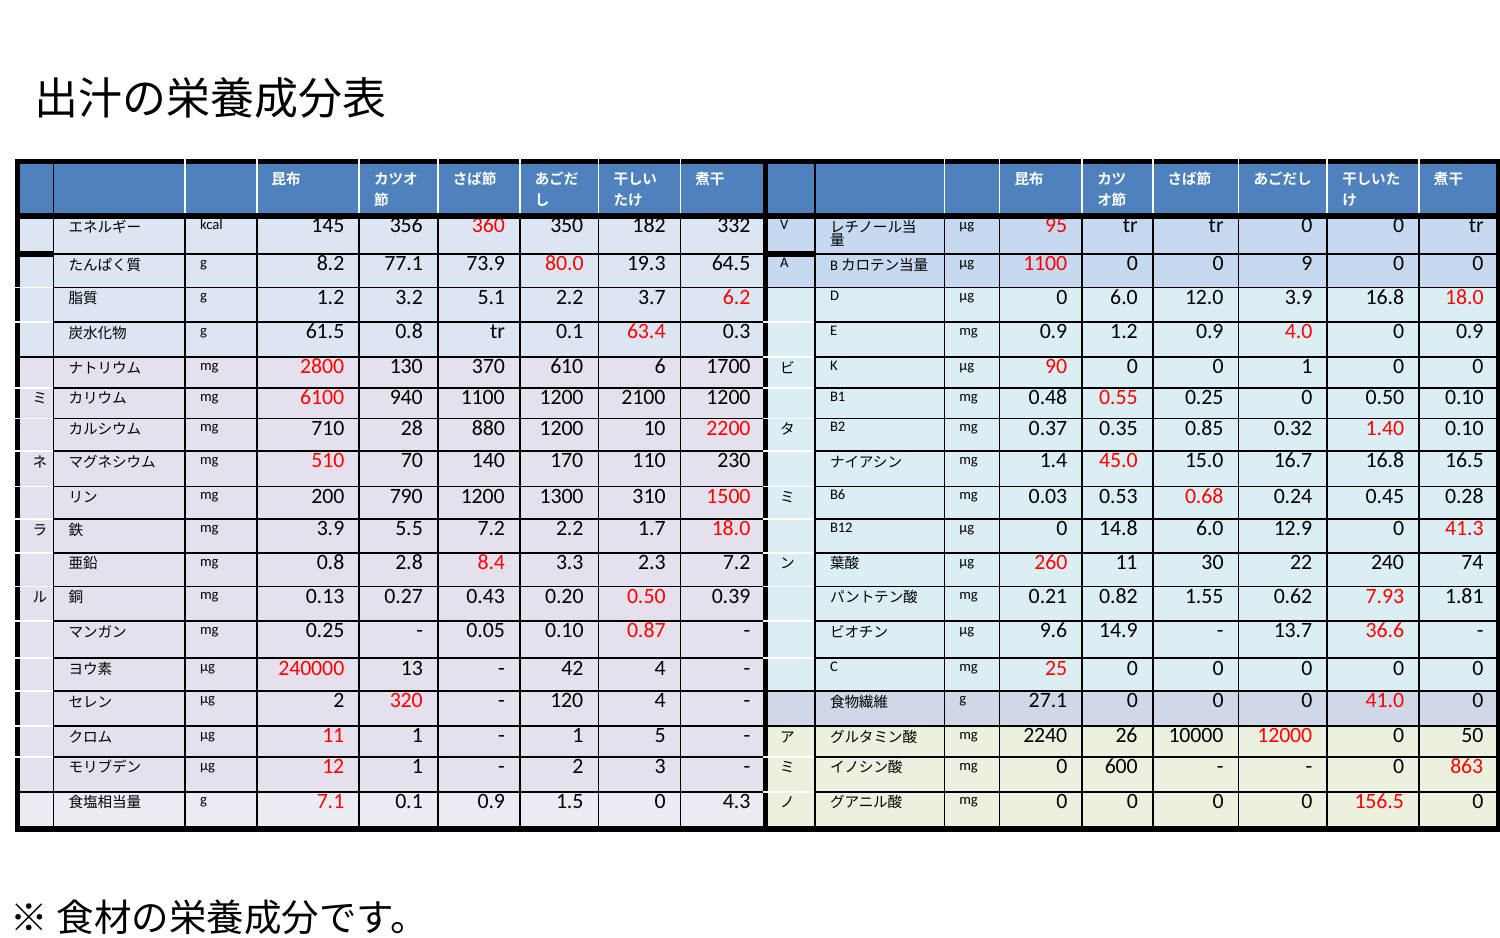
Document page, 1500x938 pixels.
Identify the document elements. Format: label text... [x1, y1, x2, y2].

table_cell 61.5 [258, 323, 358, 356]
table_cell 350 [521, 219, 598, 253]
table_cell 0.1 [360, 793, 437, 826]
table_cell mg [186, 358, 256, 387]
table_cell 0 [1328, 219, 1418, 253]
table_cell モリブデン [54, 758, 184, 791]
table_cell mg [945, 793, 999, 826]
table_header カツオ節 [360, 164, 437, 213]
table_cell ミ [768, 487, 814, 518]
table_cell 26 [1083, 727, 1152, 756]
table_cell mg [186, 622, 256, 657]
table_cell - [1239, 758, 1326, 791]
table_cell 110 [599, 452, 680, 486]
table_cell 6.0 [1154, 520, 1238, 552]
table_cell レチノール当量 [816, 219, 944, 253]
table_cell 0 [1239, 219, 1326, 253]
table_cell 863 [1420, 758, 1496, 791]
table_cell 亜鉛 [54, 554, 184, 586]
table_cell - [1154, 758, 1238, 791]
table_cell 70 [360, 452, 437, 486]
table_cell 0 [1420, 358, 1496, 387]
table_cell 64.5 [681, 255, 763, 287]
table_cell 0 [1083, 692, 1152, 725]
table_cell mg [186, 419, 256, 450]
table_cell 710 [258, 419, 358, 450]
table_header 煮干 [1420, 164, 1496, 213]
table_cell 0 [1328, 255, 1418, 287]
table_cell ビオチン [816, 622, 944, 657]
table_cell 140 [439, 452, 519, 486]
table_cell C [816, 659, 944, 690]
table_cell μg [945, 358, 999, 387]
table_cell ア [768, 727, 814, 756]
table_cell 16.8 [1328, 452, 1418, 486]
table_cell [768, 452, 814, 486]
table_cell 0.13 [258, 587, 358, 620]
table_cell 0.39 [681, 587, 763, 620]
table_cell [20, 727, 53, 756]
table_cell クロム [54, 727, 184, 756]
table_cell 2240 [1000, 727, 1081, 756]
table_cell 1100 [439, 389, 519, 418]
table_cell 332 [681, 219, 763, 253]
table_cell 130 [360, 358, 437, 387]
table_cell ノ [768, 793, 814, 826]
table_cell 230 [681, 452, 763, 486]
table_cell 63.4 [599, 323, 680, 356]
table_cell 7.93 [1328, 587, 1418, 620]
table_cell 880 [439, 419, 519, 450]
table_header カツオ節 [1083, 164, 1152, 213]
table_cell 0 [1328, 323, 1418, 356]
table_cell 41.0 [1328, 692, 1418, 725]
table_cell ナトリウム [54, 358, 184, 387]
table_cell - [681, 659, 763, 690]
table_cell ン [768, 554, 814, 586]
table_cell 脂質 [54, 288, 184, 321]
table_cell 356 [360, 219, 437, 253]
table_cell 1200 [521, 389, 598, 418]
table_cell 0 [1420, 692, 1496, 725]
table_cell 鉄 [54, 520, 184, 552]
table_cell 200 [258, 487, 358, 518]
table_cell 8.2 [258, 255, 358, 287]
table_cell 10000 [1154, 727, 1238, 756]
table_cell 0 [1239, 692, 1326, 725]
table_cell ネ [20, 452, 53, 486]
table_cell - [681, 758, 763, 791]
table_cell - [681, 727, 763, 756]
table_cell 2 [258, 692, 358, 725]
table_cell 1.4 [1000, 452, 1081, 486]
table_cell 0.48 [1000, 389, 1081, 418]
table_cell 0.32 [1239, 419, 1326, 450]
table_cell 145 [258, 219, 358, 253]
table_cell 240000 [258, 659, 358, 690]
table_cell μg [186, 692, 256, 725]
table_cell - [681, 692, 763, 725]
table_cell [20, 257, 53, 287]
table_cell 1.81 [1420, 587, 1496, 620]
table_cell 1200 [521, 419, 598, 450]
table_cell mg [945, 727, 999, 756]
table_cell タ [768, 419, 814, 450]
table_cell mg [945, 758, 999, 791]
table_cell 1500 [681, 487, 763, 518]
table_header あごだし [521, 164, 598, 213]
table_cell 13.7 [1239, 622, 1326, 657]
table_header さば節 [1154, 164, 1238, 213]
table_cell 1.2 [1083, 323, 1152, 356]
table_cell 510 [258, 452, 358, 486]
table_cell 12.9 [1239, 520, 1326, 552]
table_cell 0.1 [521, 323, 598, 356]
table_cell [20, 419, 53, 450]
table_cell [20, 793, 53, 826]
table_cell 6 [599, 358, 680, 387]
table_cell 0 [1154, 692, 1238, 725]
table_cell 18.0 [1420, 288, 1496, 321]
table_cell 9 [1239, 255, 1326, 287]
table_cell 4.0 [1239, 323, 1326, 356]
table_cell 4.3 [681, 793, 763, 826]
table_cell 0.43 [439, 587, 519, 620]
table_cell 0 [1239, 793, 1326, 826]
table_cell 5.5 [360, 520, 437, 552]
table_cell 0 [1239, 659, 1326, 690]
table_cell - [681, 622, 763, 657]
table_cell g [186, 323, 256, 356]
table_cell Βカロテン当量 [816, 255, 944, 287]
table_cell 0 [1239, 389, 1326, 418]
table_cell 6100 [258, 389, 358, 418]
table_cell 1300 [521, 487, 598, 518]
table_cell 25 [1000, 659, 1081, 690]
table_cell 1 [1239, 358, 1326, 387]
table_cell ル [20, 587, 53, 620]
table_cell 3.9 [258, 520, 358, 552]
table_cell [20, 692, 53, 725]
table_cell 170 [521, 452, 598, 486]
table_cell マグネシウム [54, 452, 184, 486]
table_cell 2 [521, 758, 598, 791]
table_cell 4 [599, 692, 680, 725]
table_cell ヨウ素 [54, 659, 184, 690]
table_cell 3 [599, 758, 680, 791]
table_cell [768, 288, 814, 321]
table_cell 0 [1328, 358, 1418, 387]
table_cell 11 [1083, 554, 1152, 586]
table_cell 1100 [1000, 255, 1081, 287]
table_cell μg [945, 554, 999, 586]
table_cell [20, 758, 53, 791]
table_cell 7.2 [681, 554, 763, 586]
table_cell 0.68 [1154, 487, 1238, 518]
table_cell 2.8 [360, 554, 437, 586]
table_header [945, 164, 999, 213]
table_cell 260 [1000, 554, 1081, 586]
table_cell 370 [439, 358, 519, 387]
table_cell g [186, 793, 256, 826]
table_cell B12 [816, 520, 944, 552]
table_cell 7.1 [258, 793, 358, 826]
table_cell g [186, 288, 256, 321]
table_cell tr [1154, 219, 1238, 253]
table_cell 1200 [681, 389, 763, 418]
table_cell 1.7 [599, 520, 680, 552]
table_cell 0.8 [360, 323, 437, 356]
table_header 干しいたけ [599, 164, 680, 213]
table_cell [768, 389, 814, 418]
table_cell 0.27 [360, 587, 437, 620]
table_cell - [439, 659, 519, 690]
table_cell - [439, 692, 519, 725]
table_header [20, 164, 53, 213]
table_cell 74 [1420, 554, 1496, 586]
table_cell 食物繊維 [816, 692, 944, 725]
table_cell 28 [360, 419, 437, 450]
table_cell 1 [360, 727, 437, 756]
table_cell カリウム [54, 389, 184, 418]
table_cell ビ [768, 358, 814, 387]
table_cell 15.0 [1154, 452, 1238, 486]
table_cell 食塩相当量 [54, 793, 184, 826]
table_cell 120 [521, 692, 598, 725]
table_cell 炭水化物 [54, 323, 184, 356]
table_cell 610 [521, 358, 598, 387]
table_cell 16.5 [1420, 452, 1496, 486]
table_cell 42 [521, 659, 598, 690]
table_cell g [186, 255, 256, 287]
table_cell 0 [1083, 793, 1152, 826]
table_cell エネルギー [54, 219, 184, 253]
table_cell kcal [186, 219, 256, 253]
table_cell E [816, 323, 944, 356]
table_cell 0 [1083, 255, 1152, 287]
table_cell 1.40 [1328, 419, 1418, 450]
table_cell 50 [1420, 727, 1496, 756]
table_cell 0 [1154, 793, 1238, 826]
table_cell [768, 692, 814, 725]
table_cell 3.2 [360, 288, 437, 321]
table_cell 156.5 [1328, 793, 1418, 826]
table_cell [20, 622, 53, 657]
table_cell μg [945, 520, 999, 552]
table_header [816, 164, 944, 213]
table_cell 0 [1154, 255, 1238, 287]
table_cell μg [945, 219, 999, 253]
table_cell 7.2 [439, 520, 519, 552]
table_cell 2.2 [521, 288, 598, 321]
table_cell mg [945, 323, 999, 356]
table_cell 8.4 [439, 554, 519, 586]
table_cell 1200 [439, 487, 519, 518]
table_cell イノシン酸 [816, 758, 944, 791]
table_cell 0.03 [1000, 487, 1081, 518]
table_cell mg [945, 419, 999, 450]
table_cell 182 [599, 219, 680, 253]
table_header [186, 164, 256, 213]
table_cell [768, 622, 814, 657]
table_cell - [1420, 622, 1496, 657]
table_cell μg [945, 255, 999, 287]
table_cell 310 [599, 487, 680, 518]
table_cell 0.45 [1328, 487, 1418, 518]
table_cell [20, 323, 53, 356]
table_cell 27.1 [1000, 692, 1081, 725]
text_box ※食材の栄養成分です。 [0, 886, 443, 938]
table_cell μg [186, 659, 256, 690]
table_cell 0.37 [1000, 419, 1081, 450]
table_cell 0.53 [1083, 487, 1152, 518]
table_cell 4 [599, 659, 680, 690]
table_cell B2 [816, 419, 944, 450]
table_cell 1700 [681, 358, 763, 387]
table_cell 22 [1239, 554, 1326, 586]
table_cell D [816, 288, 944, 321]
table_cell 0.9 [1420, 323, 1496, 356]
table_cell 3.3 [521, 554, 598, 586]
table_cell 0 [1083, 659, 1152, 690]
table_cell tr [439, 323, 519, 356]
table_cell 2.3 [599, 554, 680, 586]
table_cell mg [186, 520, 256, 552]
table_cell [20, 288, 53, 321]
table_cell μg [945, 288, 999, 321]
table_cell 0.25 [1154, 389, 1238, 418]
table_cell [768, 323, 814, 356]
table_cell [20, 659, 53, 690]
table_cell 77.1 [360, 255, 437, 287]
table_cell μg [186, 727, 256, 756]
table_cell パントテン酸 [816, 587, 944, 620]
table_cell 0 [1328, 727, 1418, 756]
table_cell 9.6 [1000, 622, 1081, 657]
table_cell A [768, 257, 814, 287]
table_cell 13 [360, 659, 437, 690]
table_cell ミ [20, 389, 53, 418]
table_header 煮干 [681, 164, 763, 213]
table_cell 12.0 [1154, 288, 1238, 321]
table_cell 0.9 [1000, 323, 1081, 356]
table_cell mg [186, 587, 256, 620]
table_cell 0.24 [1239, 487, 1326, 518]
table_cell 1 [521, 727, 598, 756]
title 出汁の栄養成分表 [19, 57, 434, 137]
table_cell mg [186, 389, 256, 418]
table_cell 0 [1000, 520, 1081, 552]
table_cell μg [945, 622, 999, 657]
table_cell mg [945, 389, 999, 418]
table_cell [768, 659, 814, 690]
table_cell 0 [1000, 793, 1081, 826]
table_cell 0 [1083, 358, 1152, 387]
table_cell 320 [360, 692, 437, 725]
table_cell 0 [1420, 255, 1496, 287]
table_cell 73.9 [439, 255, 519, 287]
table_header あごだし [1239, 164, 1326, 213]
table_cell 0 [1000, 288, 1081, 321]
table_cell セレン [54, 692, 184, 725]
table_cell 16.7 [1239, 452, 1326, 486]
table_cell 11 [258, 727, 358, 756]
table_cell 45.0 [1083, 452, 1152, 486]
table_cell 0 [1420, 793, 1496, 826]
table_cell 360 [439, 219, 519, 253]
table_cell - [439, 758, 519, 791]
table_cell [20, 358, 53, 387]
table_header 昆布 [1000, 164, 1081, 213]
table_cell 790 [360, 487, 437, 518]
table_cell 0 [1154, 358, 1238, 387]
table_cell B6 [816, 487, 944, 518]
table_cell 0.9 [1154, 323, 1238, 356]
table_cell ミ [768, 758, 814, 791]
table_cell 80.0 [521, 255, 598, 287]
table_cell 600 [1083, 758, 1152, 791]
table_cell 10 [599, 419, 680, 450]
table_cell 2.2 [521, 520, 598, 552]
table_cell 90 [1000, 358, 1081, 387]
table_cell [20, 219, 53, 251]
table_cell [20, 487, 53, 518]
table_cell 6.0 [1083, 288, 1152, 321]
table_header [54, 164, 184, 213]
table_cell - [1154, 622, 1238, 657]
table_cell 3.7 [599, 288, 680, 321]
table_cell 0.85 [1154, 419, 1238, 450]
table_cell 銅 [54, 587, 184, 620]
table_cell 0 [599, 793, 680, 826]
table_cell 18.0 [681, 520, 763, 552]
table_cell 0.10 [1420, 419, 1496, 450]
table_cell 0.10 [521, 622, 598, 657]
table_cell 1 [360, 758, 437, 791]
table_cell mg [945, 587, 999, 620]
table_cell mg [186, 554, 256, 586]
table_cell 2800 [258, 358, 358, 387]
table_cell 0.62 [1239, 587, 1326, 620]
table_cell 940 [360, 389, 437, 418]
table_cell 1.2 [258, 288, 358, 321]
table_cell 0 [1000, 758, 1081, 791]
table_cell mg [186, 487, 256, 518]
table_cell 30 [1154, 554, 1238, 586]
table_cell 0.9 [439, 793, 519, 826]
table_cell 3.9 [1239, 288, 1326, 321]
table_cell 0.87 [599, 622, 680, 657]
table_cell mg [945, 452, 999, 486]
table_cell 0.35 [1083, 419, 1152, 450]
table_cell 5 [599, 727, 680, 756]
table_cell - [439, 727, 519, 756]
table_cell 0 [1328, 758, 1418, 791]
table_cell マンガン [54, 622, 184, 657]
table_cell mg [186, 452, 256, 486]
table_cell 1.5 [521, 793, 598, 826]
table_cell 0 [1328, 659, 1418, 690]
table_cell 0.21 [1000, 587, 1081, 620]
table_cell 0 [1328, 520, 1418, 552]
table_cell カルシウム [54, 419, 184, 450]
table_cell [768, 520, 814, 552]
table_header 干しいたけ [1328, 164, 1418, 213]
table_cell mg [945, 487, 999, 518]
table_cell - [360, 622, 437, 657]
table_cell 0.20 [521, 587, 598, 620]
table_cell V [768, 219, 814, 251]
table_cell 16.8 [1328, 288, 1418, 321]
table_cell 葉酸 [816, 554, 944, 586]
table_cell 0.55 [1083, 389, 1152, 418]
table_cell 41.3 [1420, 520, 1496, 552]
table_cell ラ [20, 520, 53, 552]
table_cell 12000 [1239, 727, 1326, 756]
table_cell たんぱく質 [54, 255, 184, 287]
table_cell 0.25 [258, 622, 358, 657]
table_cell 2200 [681, 419, 763, 450]
table_cell 1.55 [1154, 587, 1238, 620]
table_cell 0.8 [258, 554, 358, 586]
table_cell g [945, 692, 999, 725]
table_cell グアニル酸 [816, 793, 944, 826]
table_cell [20, 554, 53, 586]
table_cell リン [54, 487, 184, 518]
table_cell 0.82 [1083, 587, 1152, 620]
table_cell [768, 587, 814, 620]
table_cell 0.50 [1328, 389, 1418, 418]
table_header [768, 164, 814, 213]
table_cell 2100 [599, 389, 680, 418]
table_cell 0.3 [681, 323, 763, 356]
table_cell 0.50 [599, 587, 680, 620]
table_cell 240 [1328, 554, 1418, 586]
table_cell tr [1083, 219, 1152, 253]
table_cell 0 [1420, 659, 1496, 690]
table_cell μg [186, 758, 256, 791]
table_cell K [816, 358, 944, 387]
table_cell 12 [258, 758, 358, 791]
table_cell 14.9 [1083, 622, 1152, 657]
table_cell 0.28 [1420, 487, 1496, 518]
table_cell 0.05 [439, 622, 519, 657]
table_cell 14.8 [1083, 520, 1152, 552]
table_cell tr [1420, 219, 1496, 253]
table_cell 5.1 [439, 288, 519, 321]
table_cell 0.10 [1420, 389, 1496, 418]
table_cell B1 [816, 389, 944, 418]
table_cell 19.3 [599, 255, 680, 287]
table_cell グルタミン酸 [816, 727, 944, 756]
table_cell 0 [1154, 659, 1238, 690]
table_cell 6.2 [681, 288, 763, 321]
table_cell ナイアシン [816, 452, 944, 486]
table_cell 95 [1000, 219, 1081, 253]
table_cell mg [945, 659, 999, 690]
table_header 昆布 [258, 164, 358, 213]
table_cell 36.6 [1328, 622, 1418, 657]
table_header さば節 [439, 164, 519, 213]
